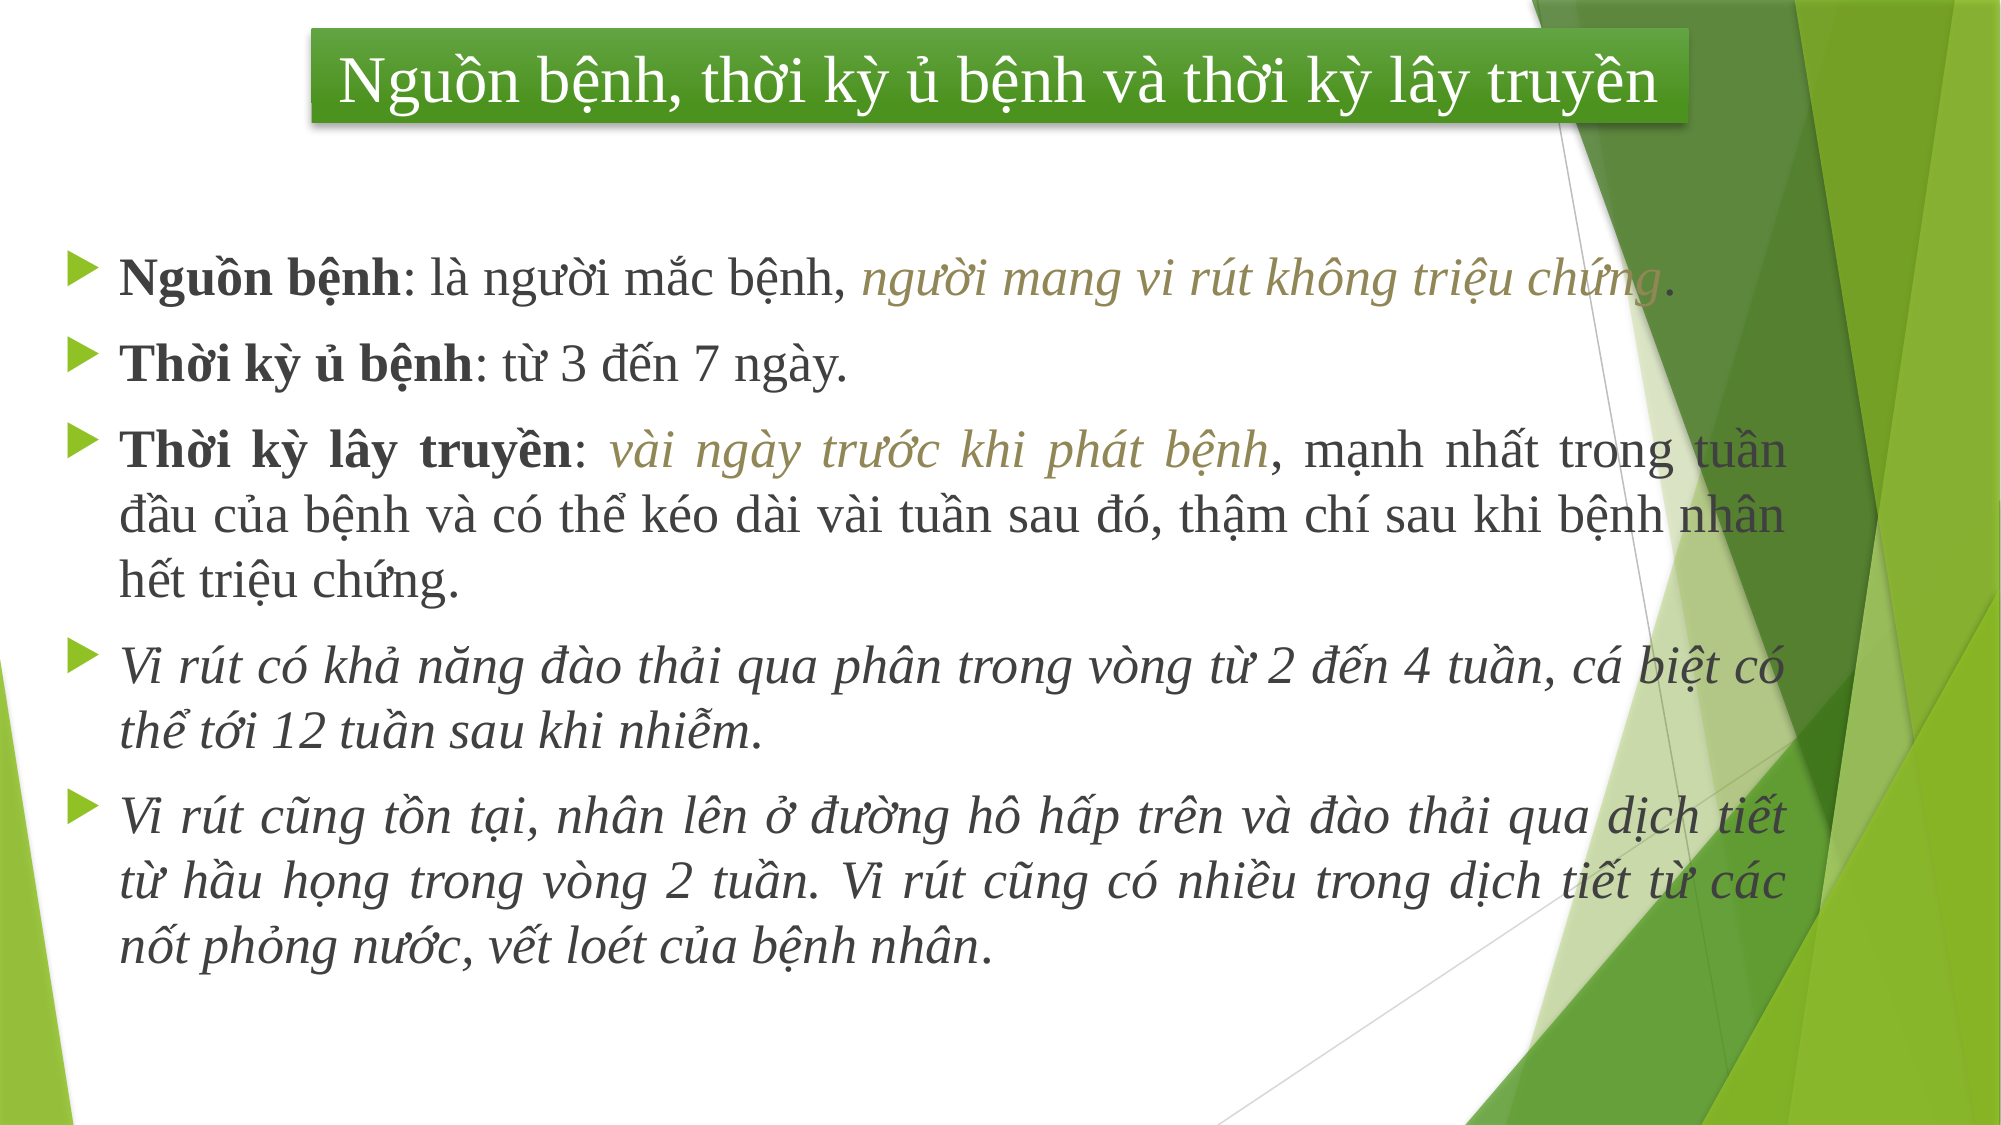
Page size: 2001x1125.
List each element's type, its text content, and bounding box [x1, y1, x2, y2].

list Nguồn bệnh: là người mắc bệnh, người mang vi rút không triệu chứng. Thời kỳ ủ bệnh: từ 3 đến 7 ngày. Thời kỳ lây truyền: vài ngày trước khi phát bệnh, mạnh nhất trong tuần đầu của bệnh và có thể kéo dài vài tuần sau đó, thậm chí sau khi bệnh nhân hết triệu chứng. Vi rút có khả năng đào thải qua phân trong vòng từ 2 đến 4 tuần, cá biệt có thể tới 12 tuần sau khi nhiễm. Vi rút cũng tồn tại, nhân lên ở đường hô hấp trên và đào thải qua dịch tiết từ hầu họng trong vòng 2 tuần. Vi rút cũng có nhiều trong dịch tiết từ các nốt phỏng nước, vết loét của bệnh nhân. [48, 234, 1804, 1016]
text_box Nguồn bệnh, thời kỳ ủ bệnh và thời kỳ lây truyền [311, 28, 1689, 123]
